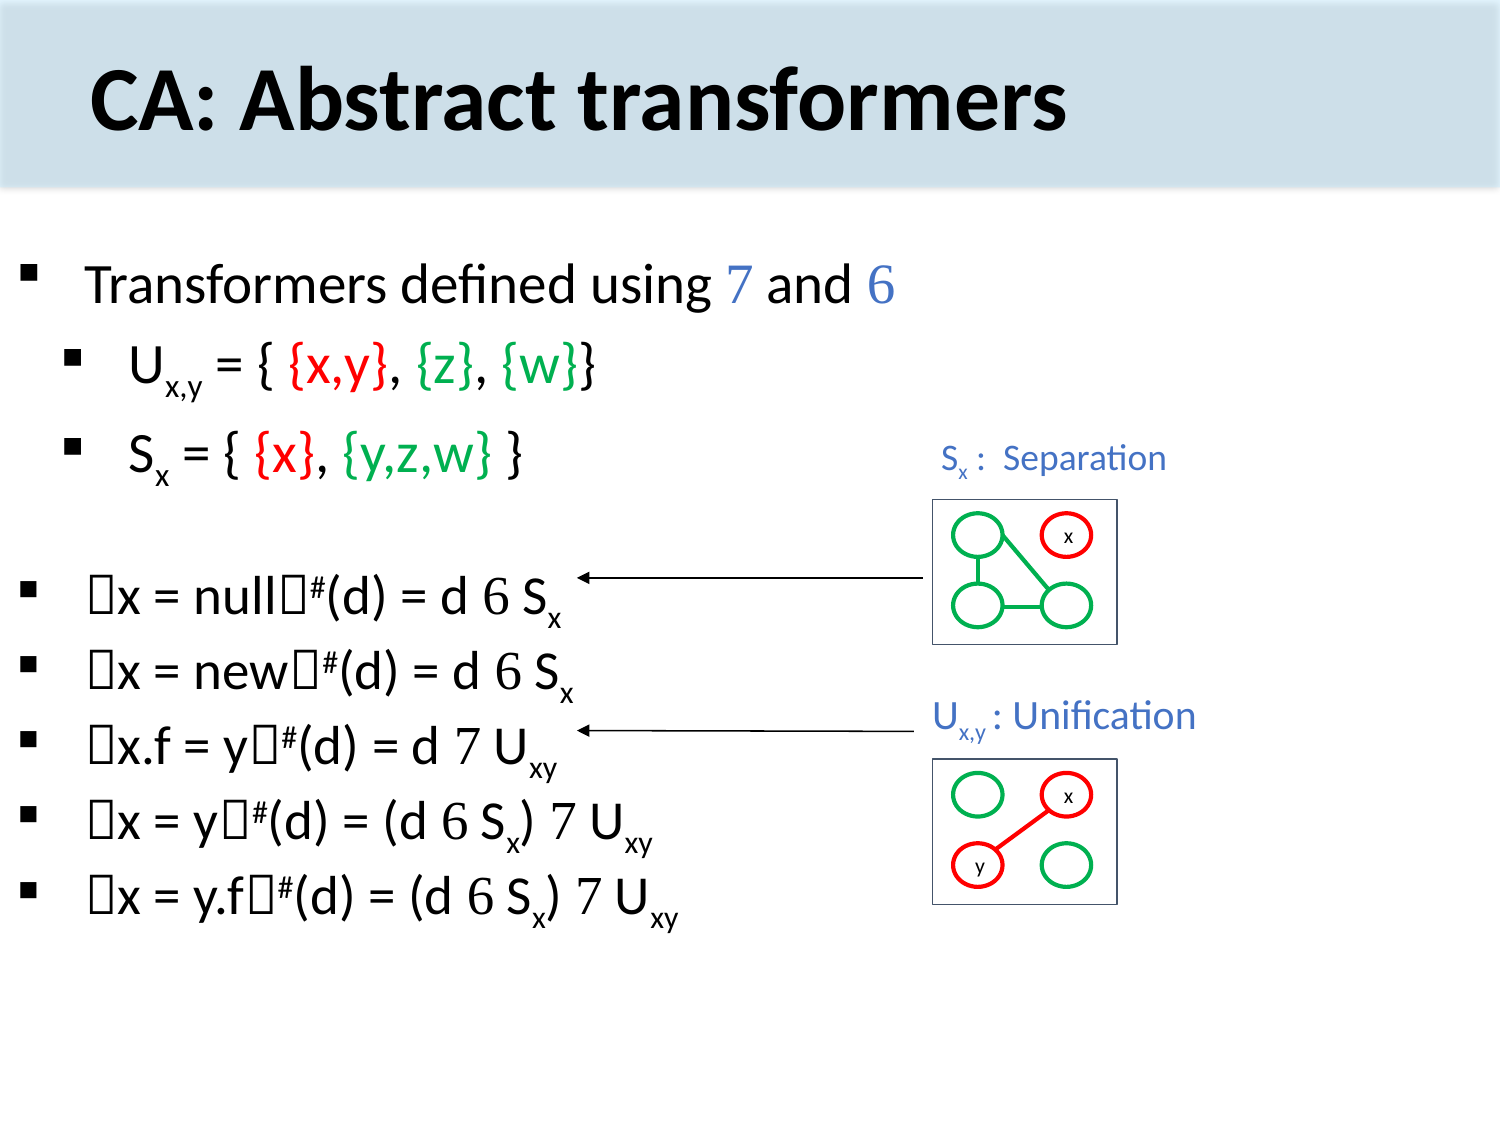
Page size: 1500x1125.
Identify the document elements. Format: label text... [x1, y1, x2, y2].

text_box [576, 677, 1313, 905]
title CA: Abstract transformers [75, 0, 1500, 188]
list Transformers defined using  and  Ux,y = { {x,y}, {z}, {w}} Sx = { {x}, {y,z,w} } x = null#(d) = d  Sx x = new#(d) = d  Sx x.f = y#(d) = d  Uxy x = y#(d) = (d  Sx)  Uxy x = y.f#(d) = (d  Sx)  Uxy [0, 238, 1351, 943]
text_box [576, 421, 1228, 646]
